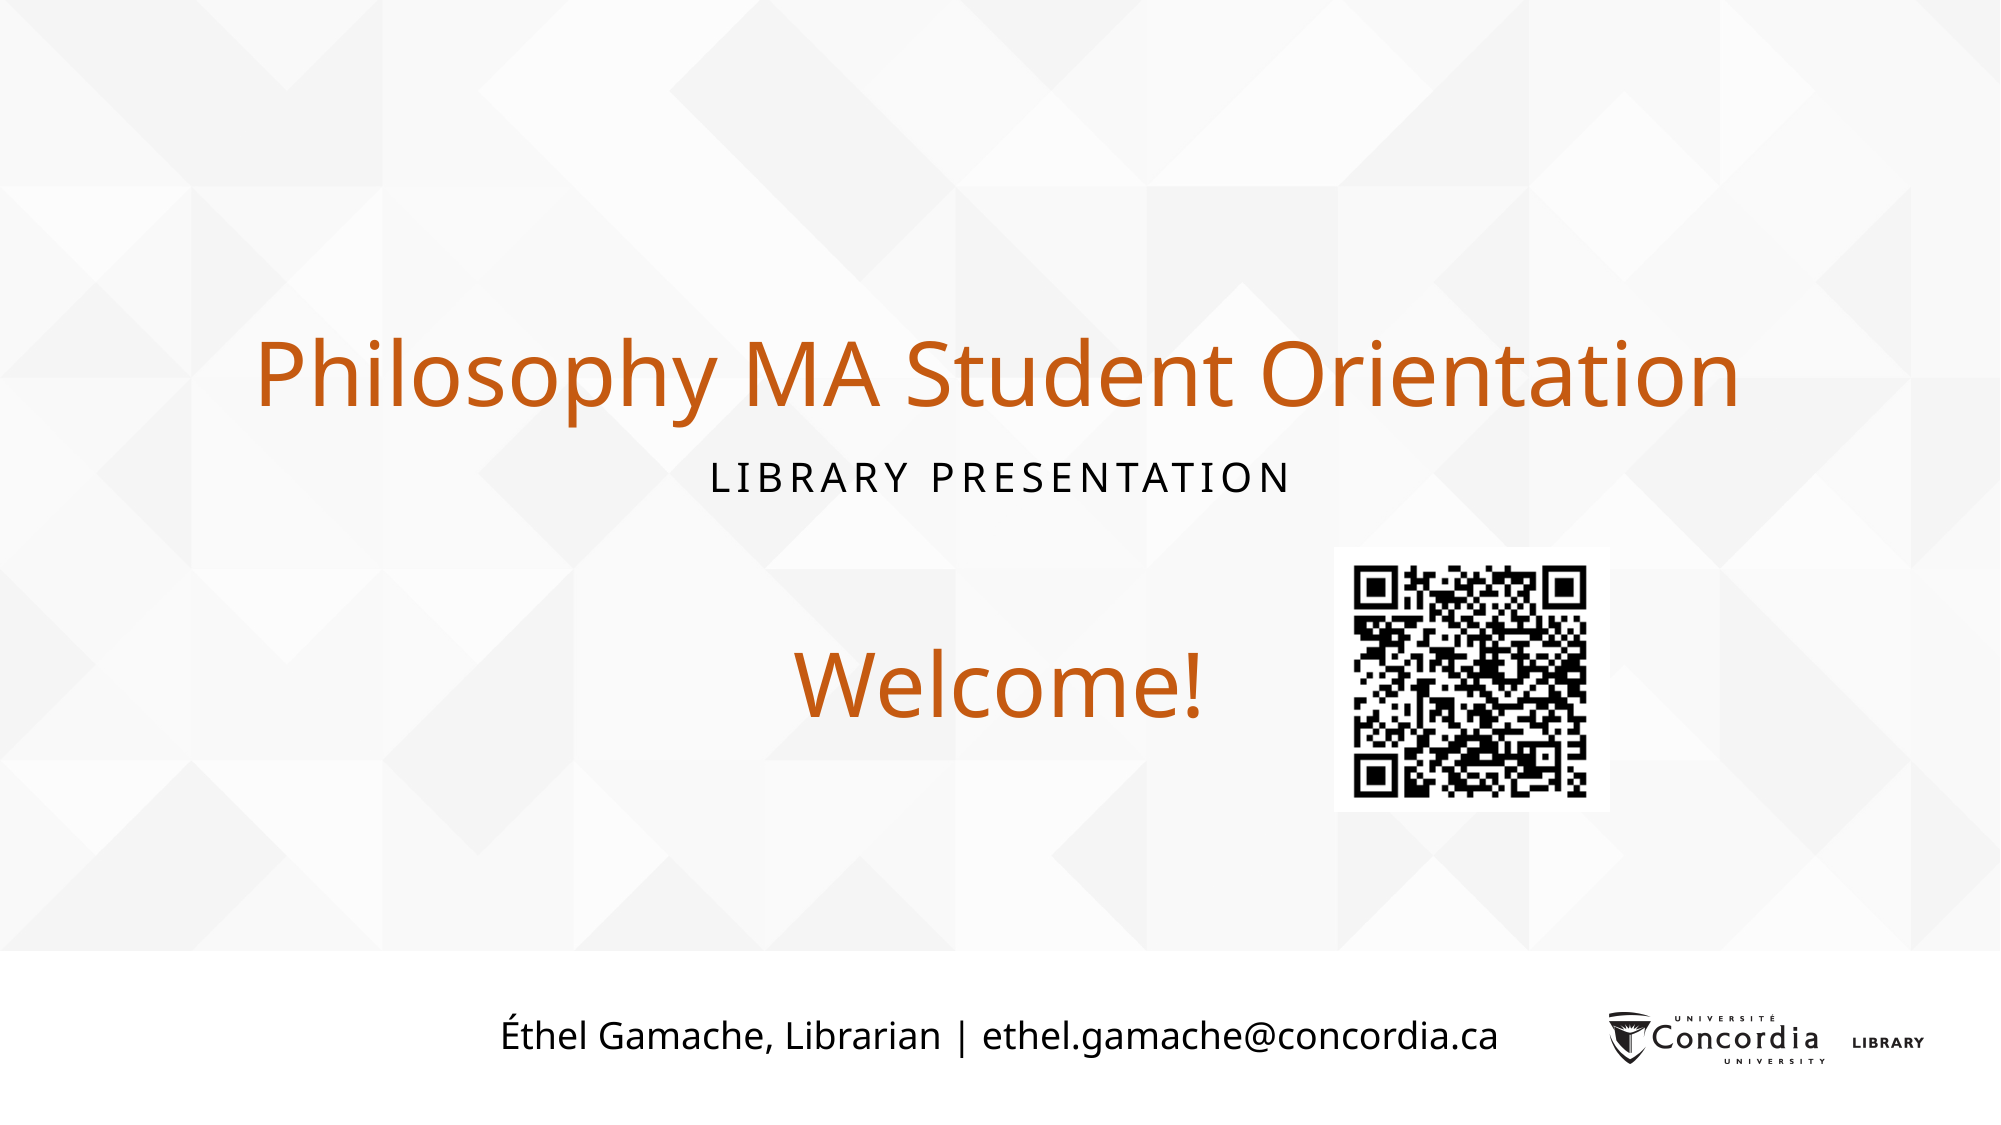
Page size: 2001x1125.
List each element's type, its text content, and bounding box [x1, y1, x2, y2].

picture [1609, 1012, 1924, 1064]
title Éthel Gamache, Librarian | ethel.gamache@concordia.ca [0, 951, 2000, 1125]
picture [0, 0, 2000, 951]
